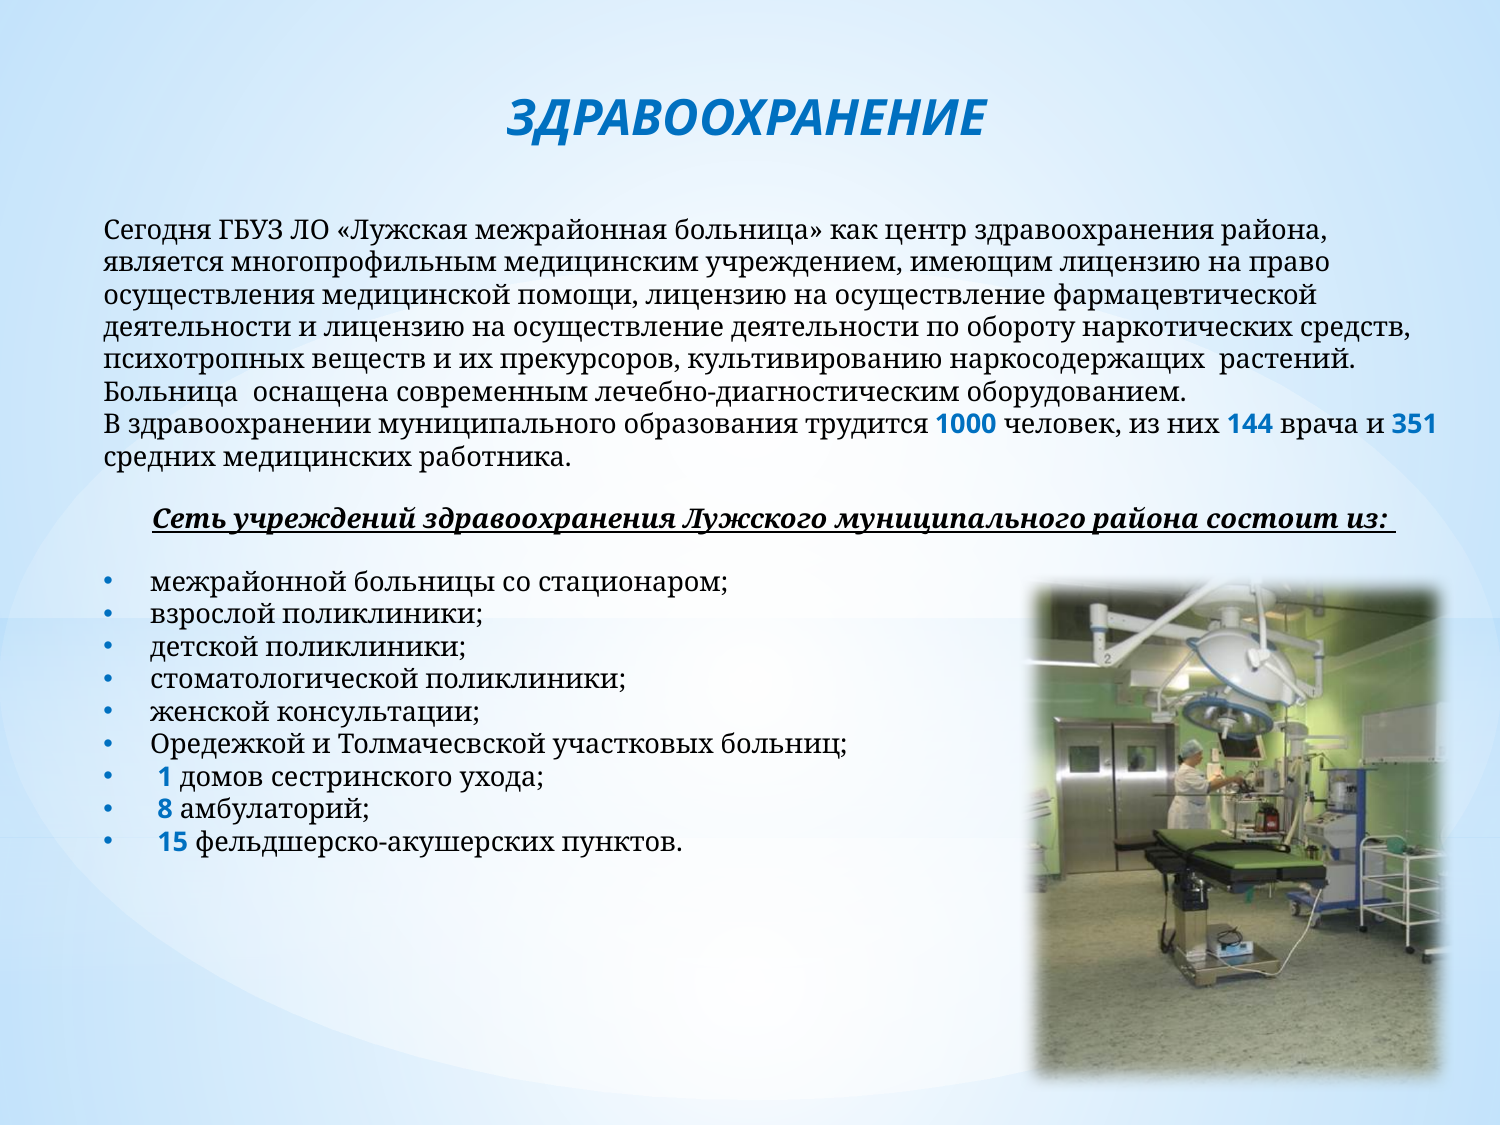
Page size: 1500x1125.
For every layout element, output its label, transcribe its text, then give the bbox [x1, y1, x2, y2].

picture [1017, 571, 1455, 1093]
text_box ЗДРАВООХРАНЕНИЕ [88, 77, 1418, 153]
text_box Сегодня ГБУЗ ЛО «Лужская межрайонная больница» как центр здравоохранения района, является многопрофильным медицинским учреждением, имеющим лицензию на право осуществления медицинской помощи, лицензию на осуществление фармацевтической деятельности и лицензию на осуществление деятельности по обороту наркотических средств, психотропных веществ и их прекурсоров, культивированию наркосодержащих растений. Больница оснащена современным лечебно-диагностическим оборудованием. В здравоохранении муниципального образования трудится 1000 человек, из них 144 врача и 351 средних медицинских работника. Сеть учреждений здравоохранения Лужского муниципального района состоит из: межрайонной больницы со стационаром; взрослой поликлиники; детской поликлиники; стоматологической поликлиники; женской консультации; Оредежкой и Толмачесвской участковых больниц; 1 домов сестринского ухода; 8 амбулаторий; 15 фельдшерско-акушерских пунктов. [88, 204, 1459, 894]
